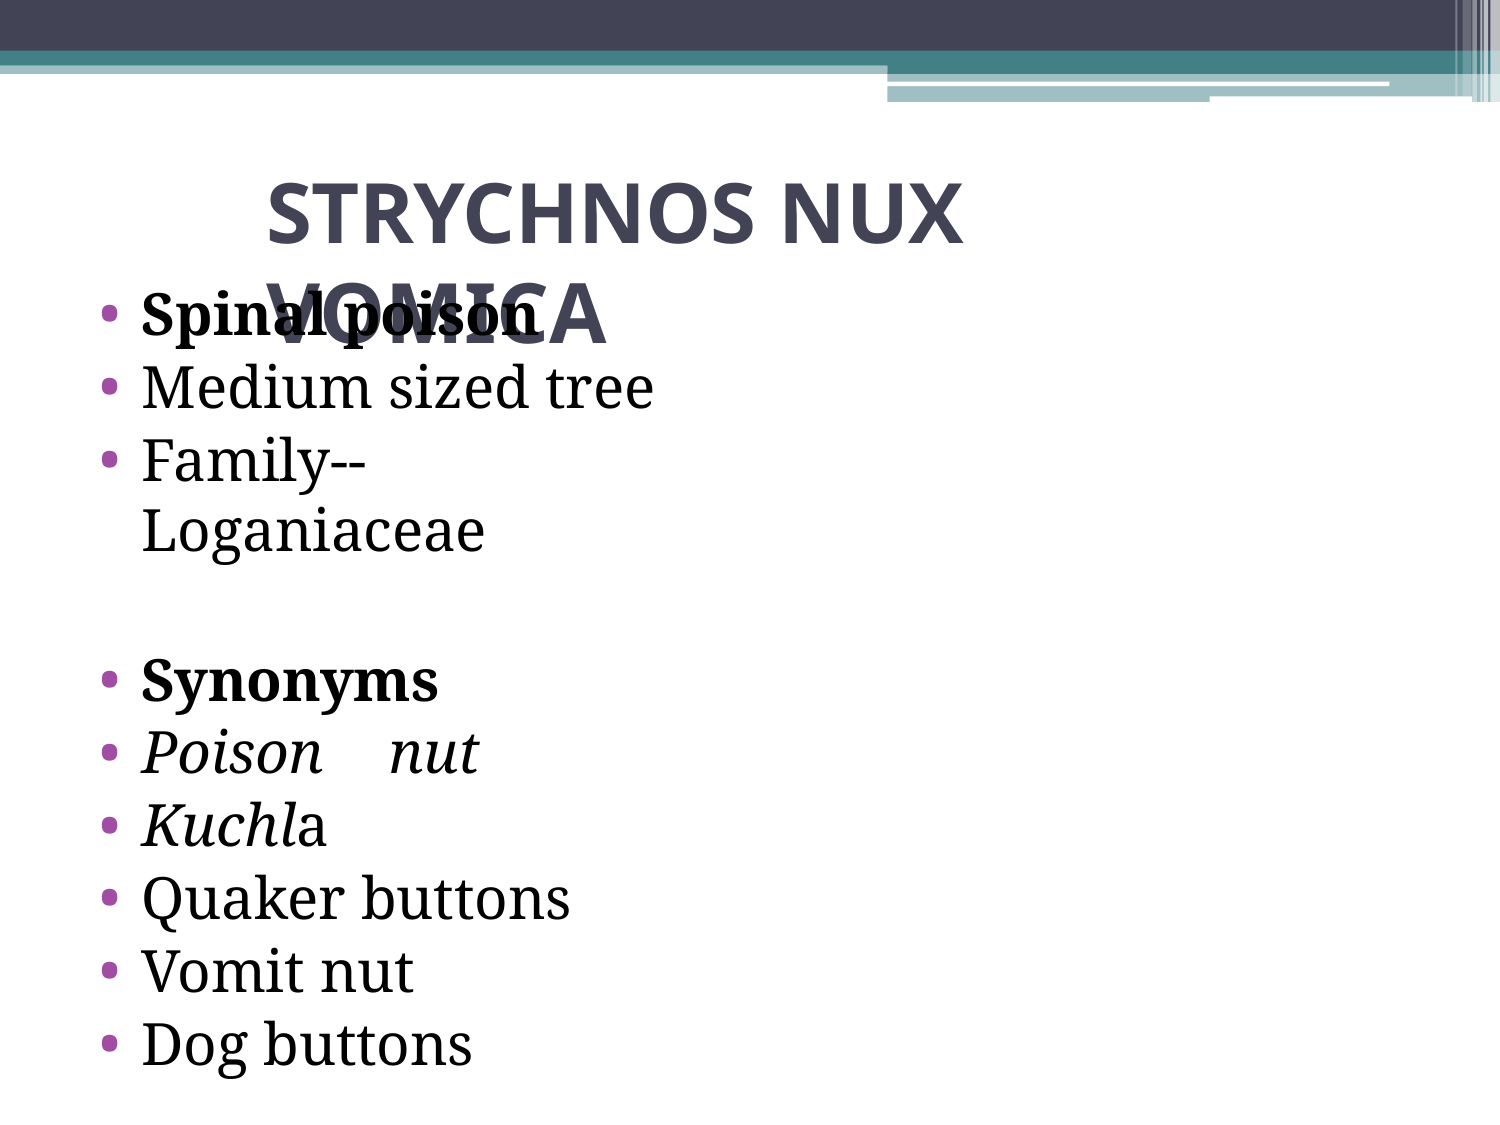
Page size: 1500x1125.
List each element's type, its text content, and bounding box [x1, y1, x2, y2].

text_box Spinal poison Medium sized tree Family-- Loganiaceae Synonyms Poison nut Kuchla Quaker buttons Vomit nut Dog buttons [97, 274, 699, 1078]
title STRYCHNOS NUX VOMICA [264, 158, 1236, 361]
